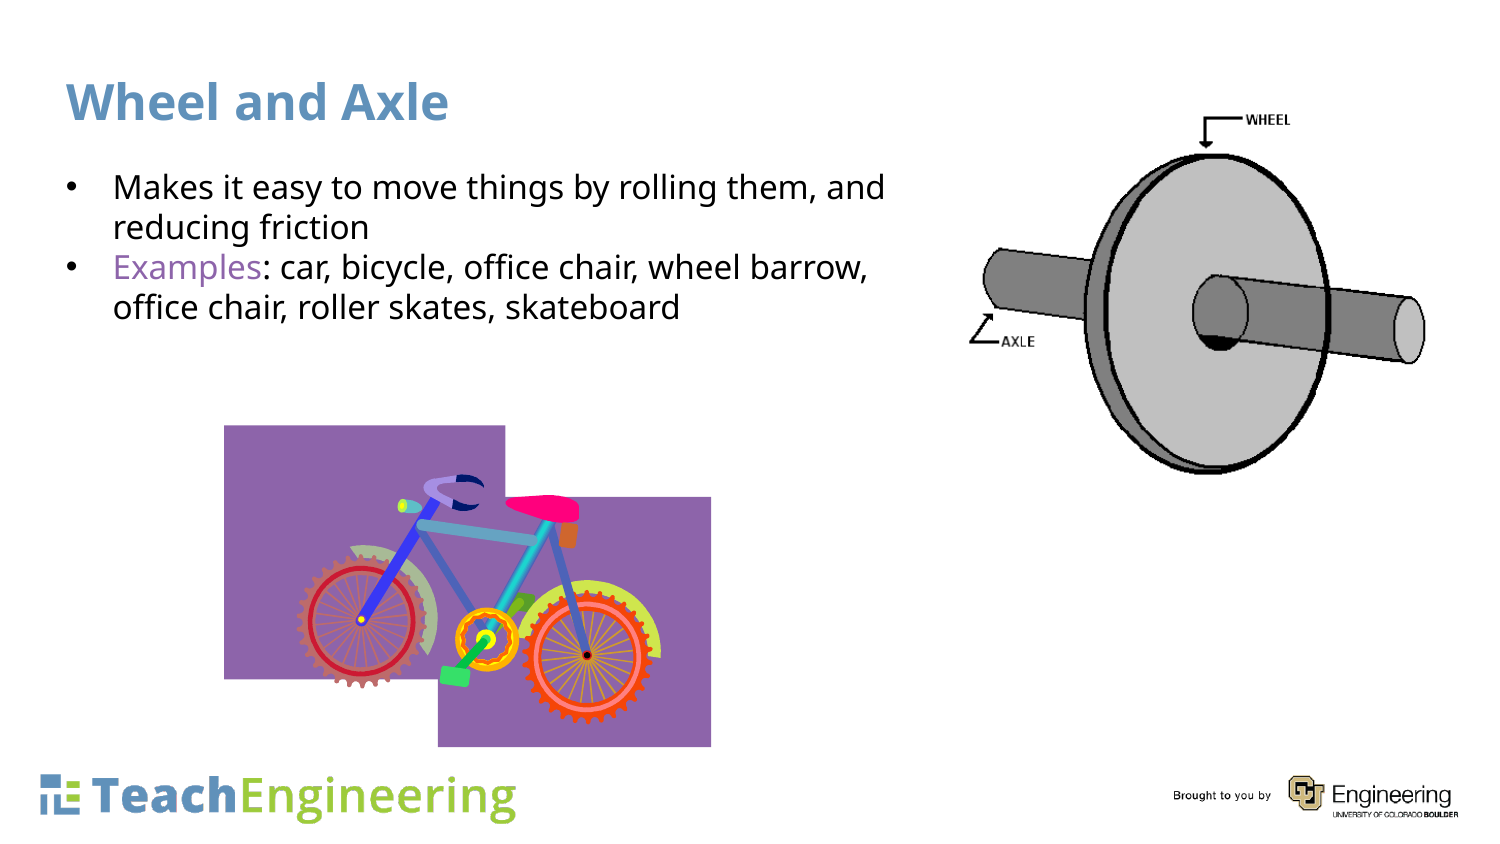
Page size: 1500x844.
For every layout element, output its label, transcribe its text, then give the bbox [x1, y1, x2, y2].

text_box Makes it easy to move things by rolling them, and reducing friction Examples: car, bicycle, office chair, wheel barrow, office chair, roller skates, skateboard [51, 158, 924, 334]
text_box [437, 496, 712, 748]
text_box [224, 425, 506, 680]
picture [24, 762, 1476, 830]
picture [959, 99, 1450, 487]
picture [301, 473, 673, 715]
title Wheel and Axle [51, 46, 1449, 699]
